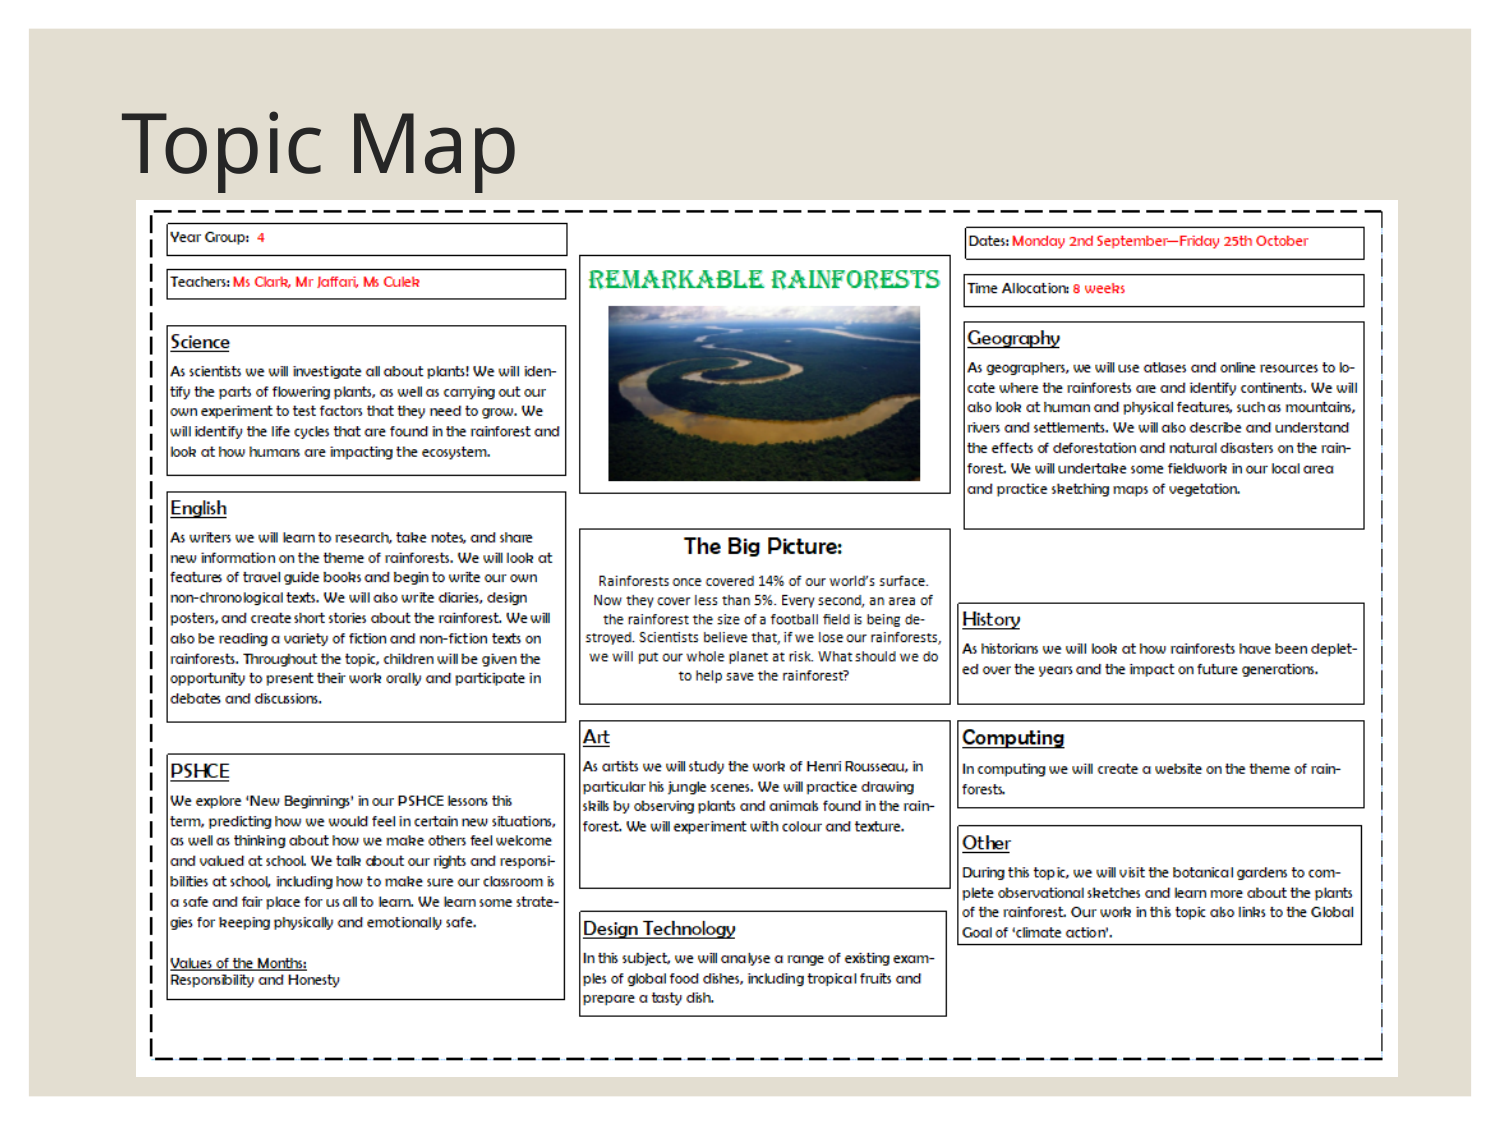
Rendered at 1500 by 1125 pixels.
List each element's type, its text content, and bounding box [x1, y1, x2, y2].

picture [136, 200, 1398, 1077]
title Topic Map [106, 34, 1367, 260]
